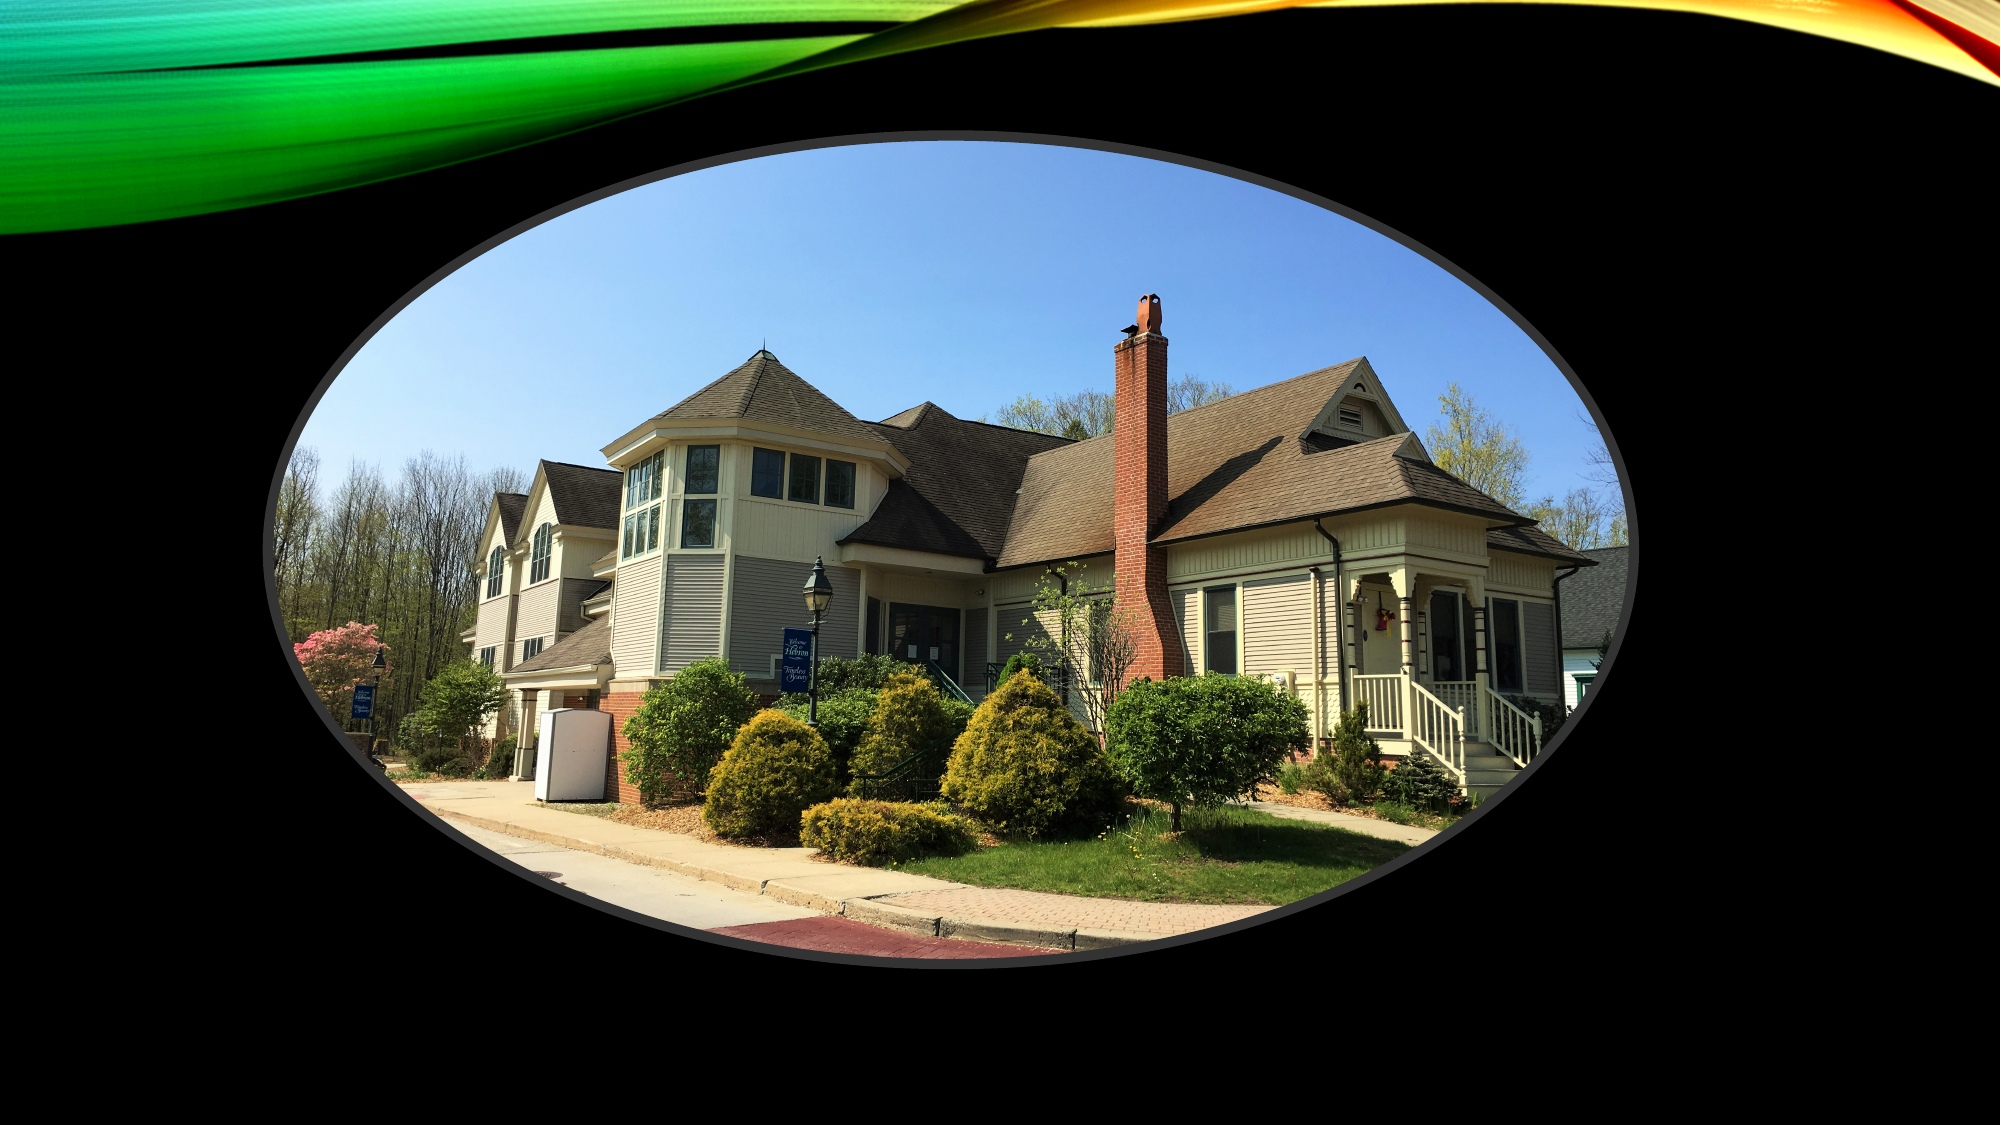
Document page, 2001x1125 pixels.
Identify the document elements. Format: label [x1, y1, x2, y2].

picture [0, 0, 2000, 965]
